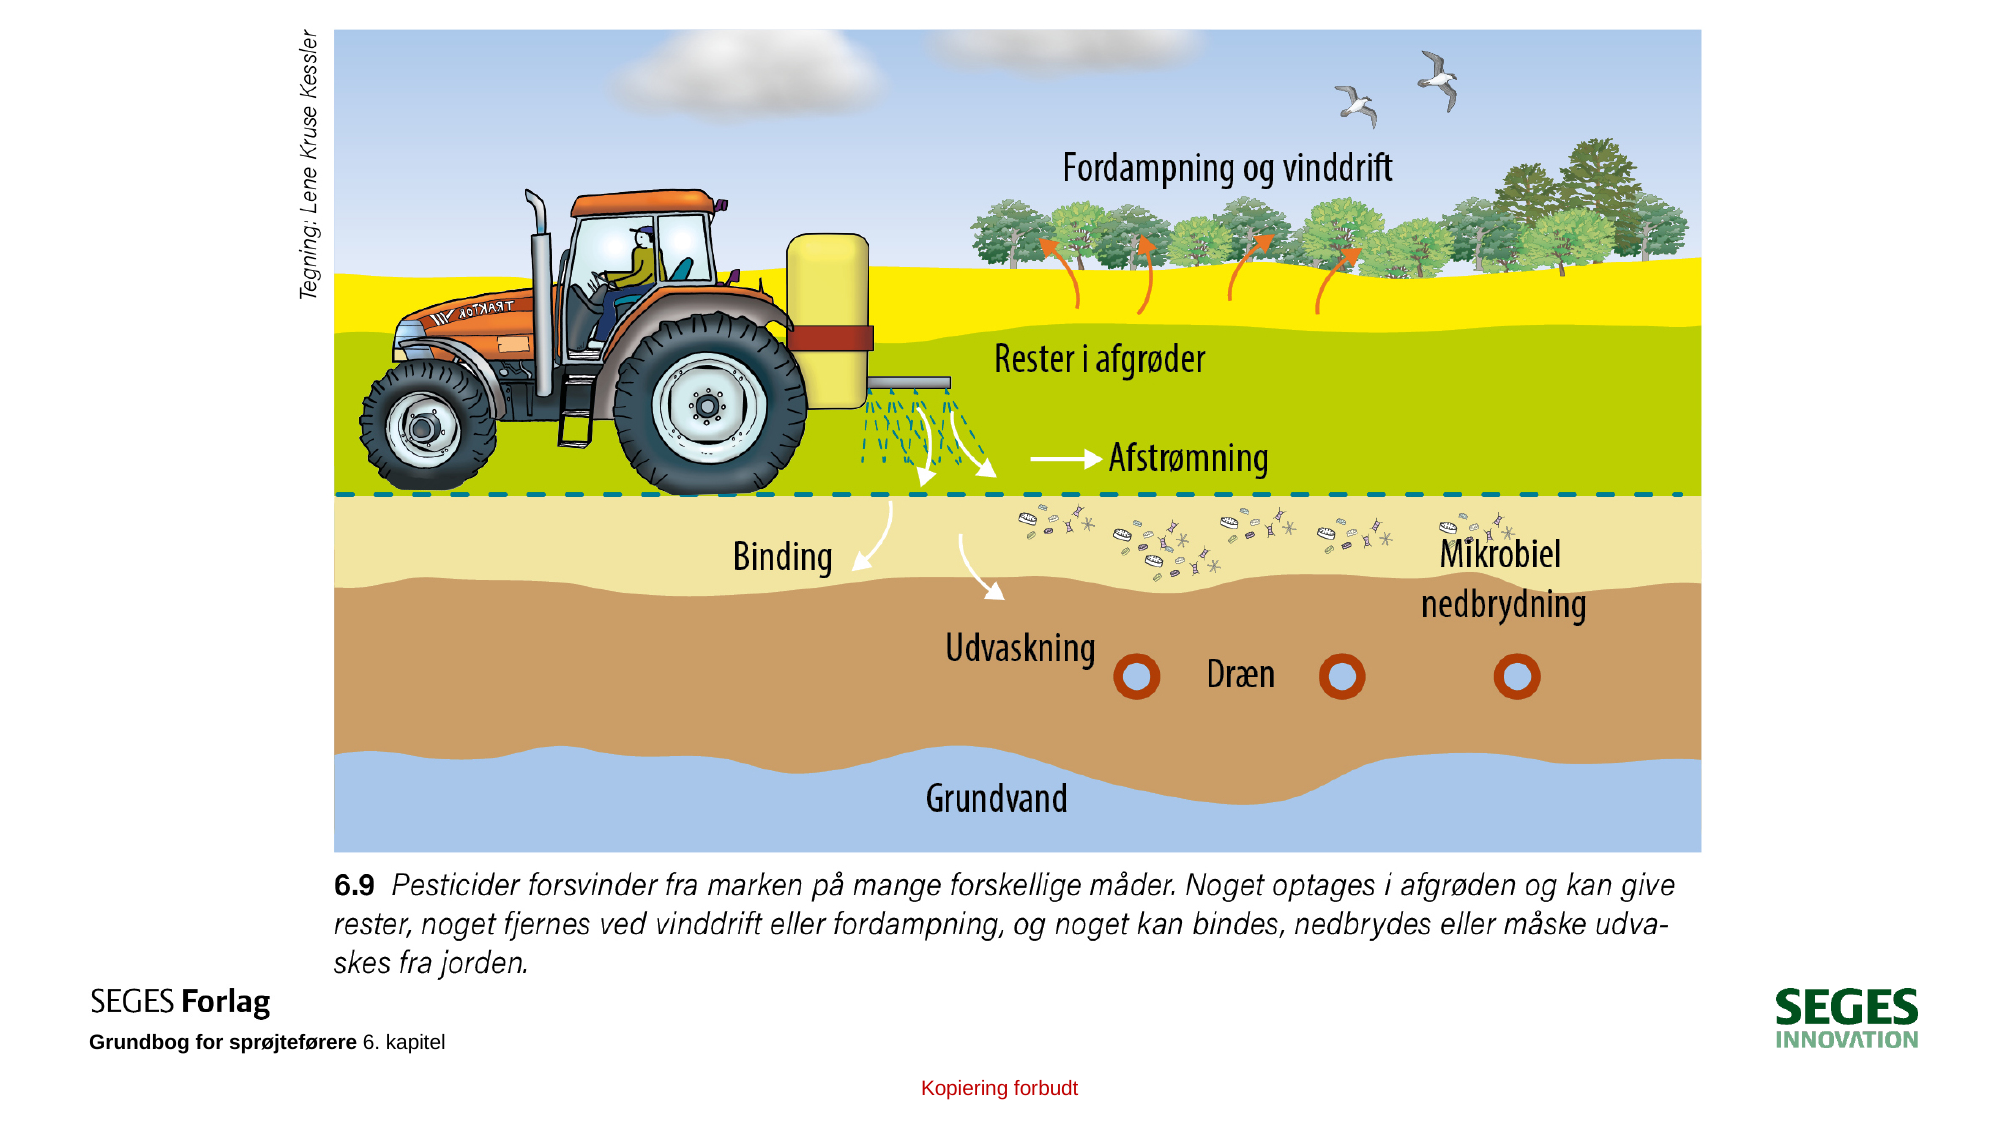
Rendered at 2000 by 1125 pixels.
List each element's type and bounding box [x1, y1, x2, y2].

picture [1776, 988, 1918, 1048]
picture [292, 19, 1708, 988]
picture [77, 981, 283, 1025]
